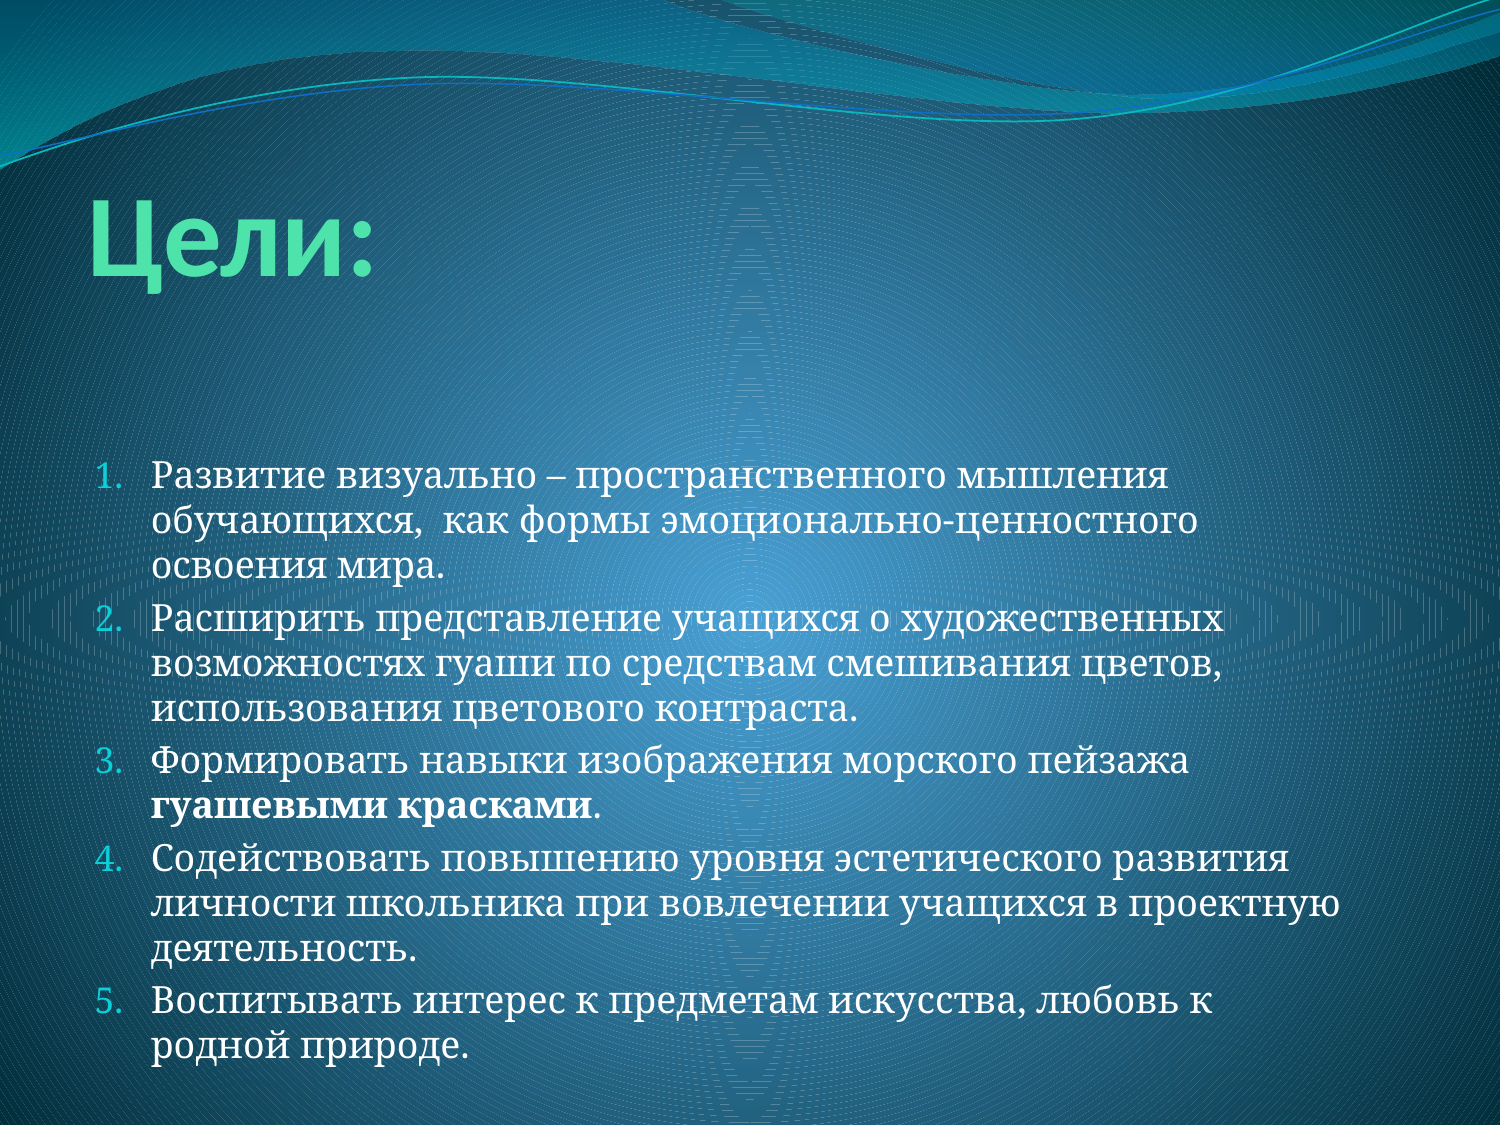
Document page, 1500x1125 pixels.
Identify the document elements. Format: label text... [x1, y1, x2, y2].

list Развитие визуально – пространственного мышления обучающихся, как формы эмоционально-ценностного освоения мира. Расширить представление учащихся о художественных возможностях гуаши по средствам смешивания цветов, использования цве­тового контраста. Формировать навыки изображения морского пейзажа гуашевыми красками. Содействовать повышению уровня эстетического развития личности школьника при вовлечении учащихся в проектную деятельность. Воспитывать интерес к предметам искусства, любовь к родной природе. [86, 443, 1362, 692]
title Цели: [86, 216, 1362, 440]
